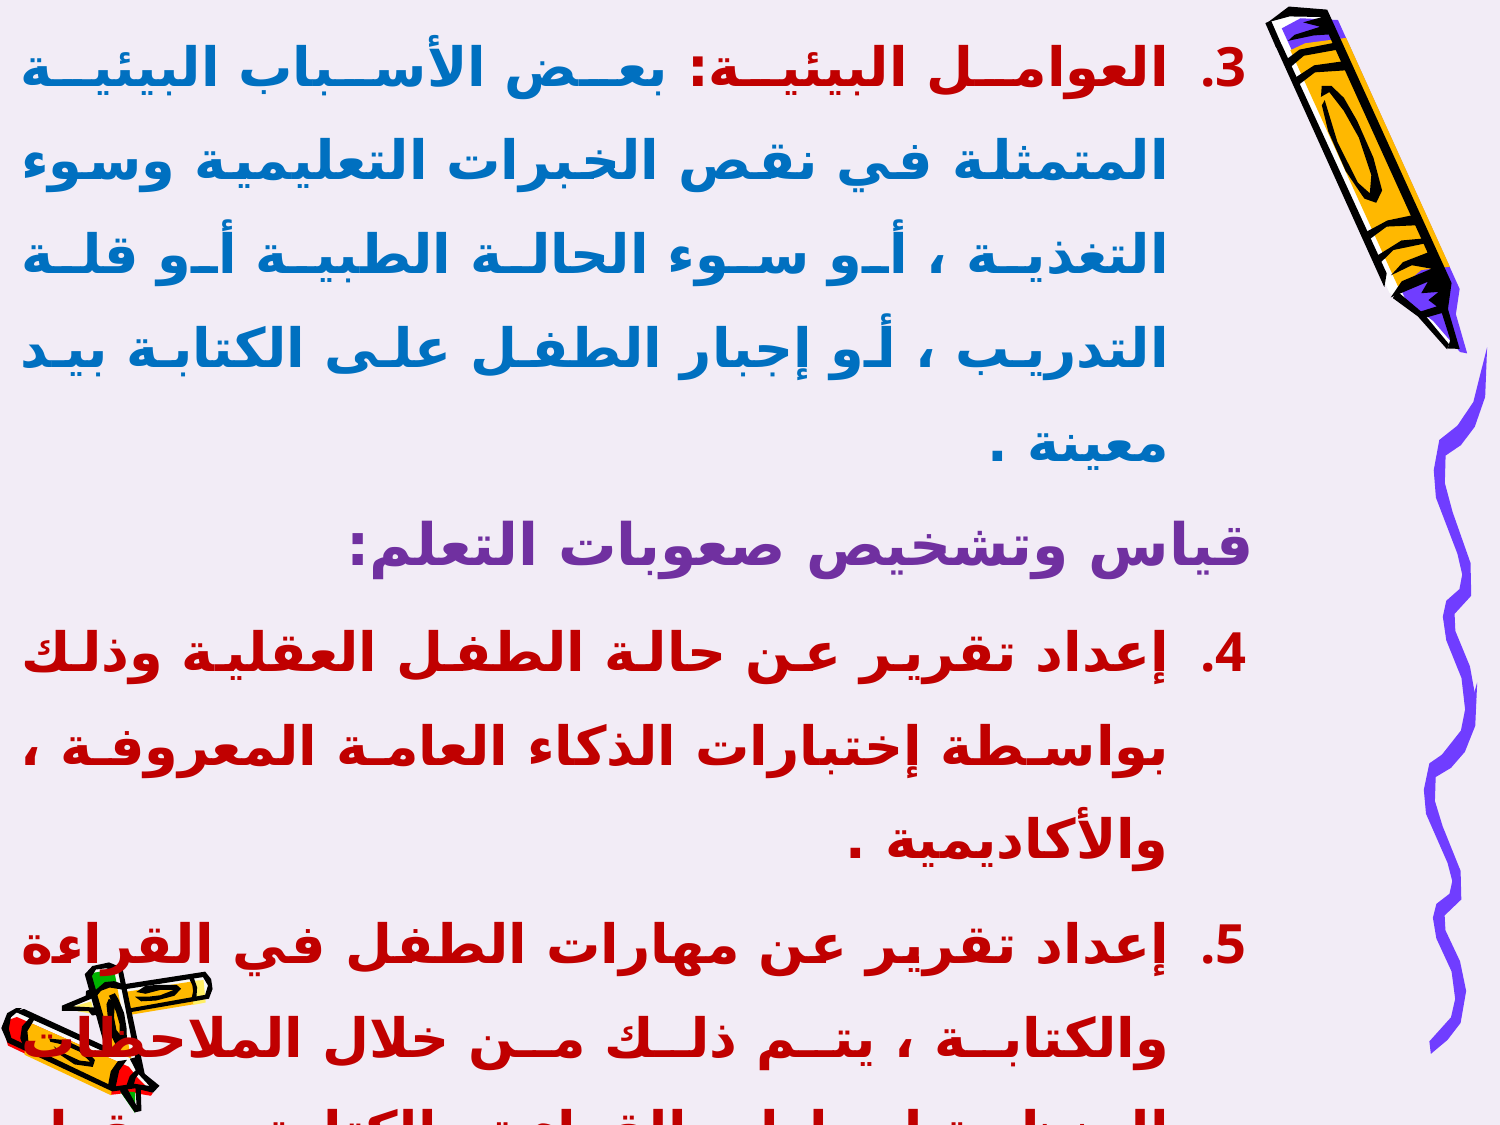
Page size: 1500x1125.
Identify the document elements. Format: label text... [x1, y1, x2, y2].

list العوامل البيئية: بعض الأسباب البيئية المتمثلة في نقص الخبرات التعليمية وسوء التغذية ، أو سوء الحالة الطبية أو قلة التدريب ، أو إجبار الطفل على الكتابة بيد معينة . قياس وتشخيص صعوبات التعلم: إعداد تقرير عن حالة الطفل العقلية وذلك بواسطة إختبارات الذكاء العامة المعروفة ، والأكاديمية . إعداد تقرير عن مهارات الطفل في القراءة والكتابة ، يتم ذلك من خلال الملاحظات المنظمة لمهارات القراءة والكتابة من قبل المدرسة. إعداد تقرير عن عملية التعلم لدى الطفل ، وخاصة جوانب القوة في تعلمه وكذلك الضعف . [5, 0, 1269, 1083]
